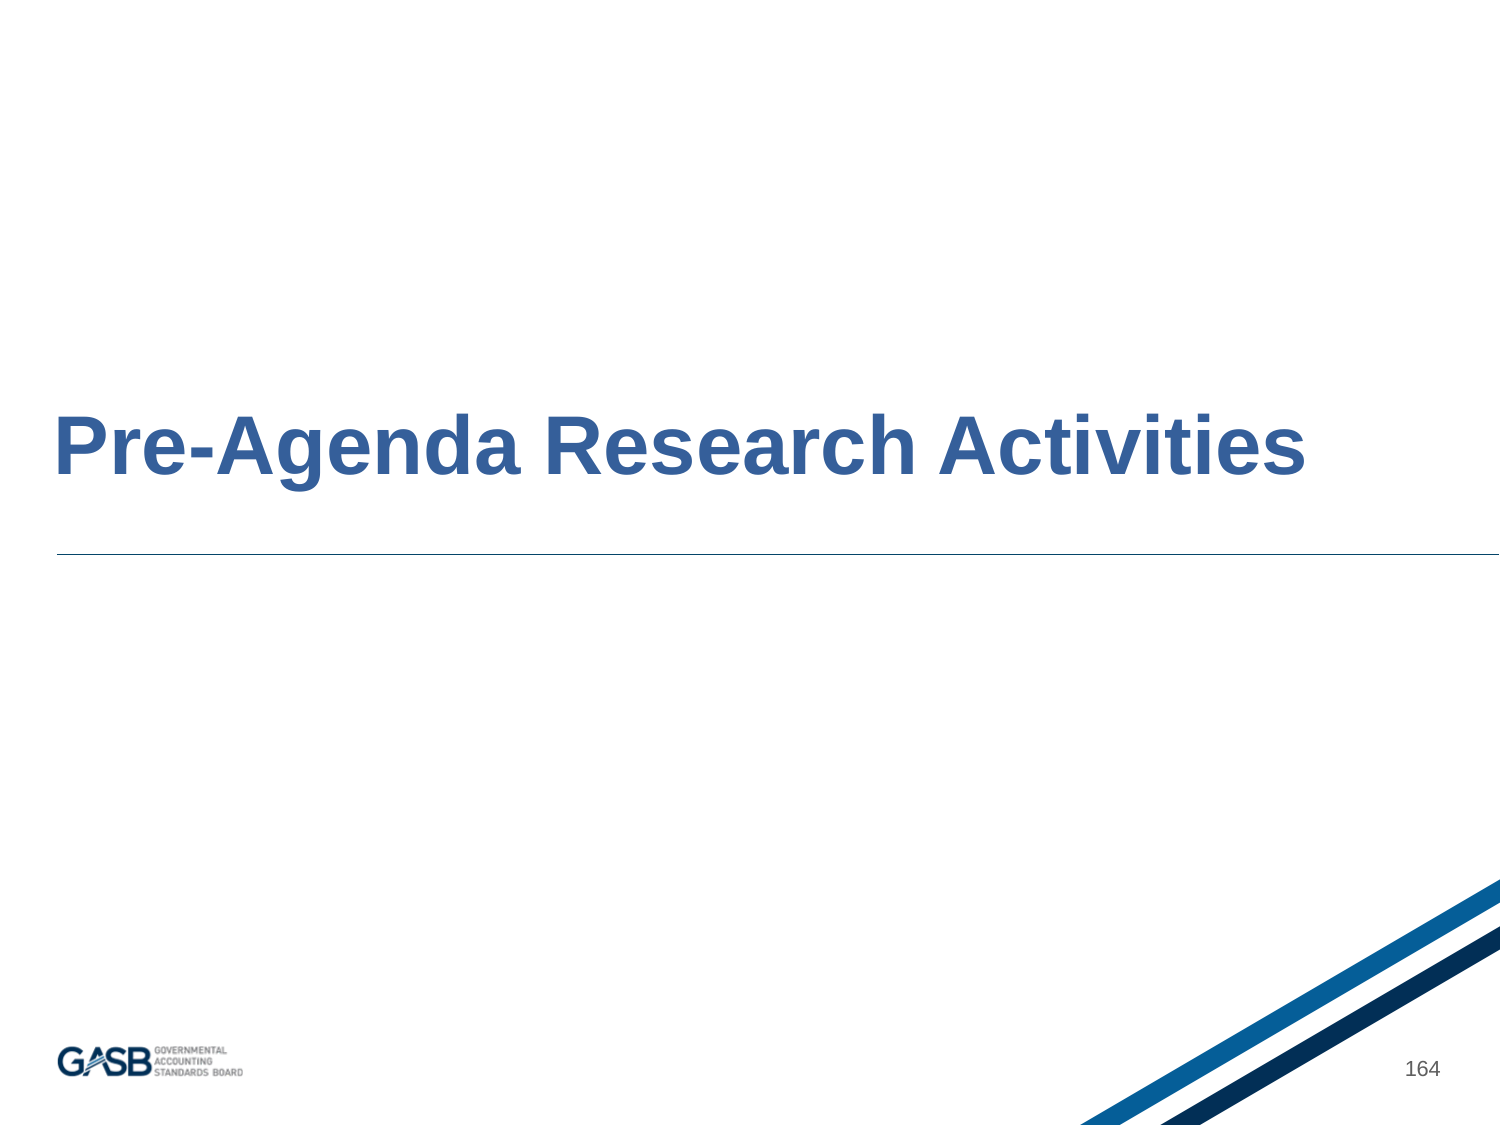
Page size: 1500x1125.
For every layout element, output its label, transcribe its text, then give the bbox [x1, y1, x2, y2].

slide_number 164 [1345, 1042, 1500, 1093]
picture [981, 865, 1500, 1125]
picture [56, 1039, 593, 1081]
title Pre-Agenda Research Activities [38, 379, 1387, 527]
